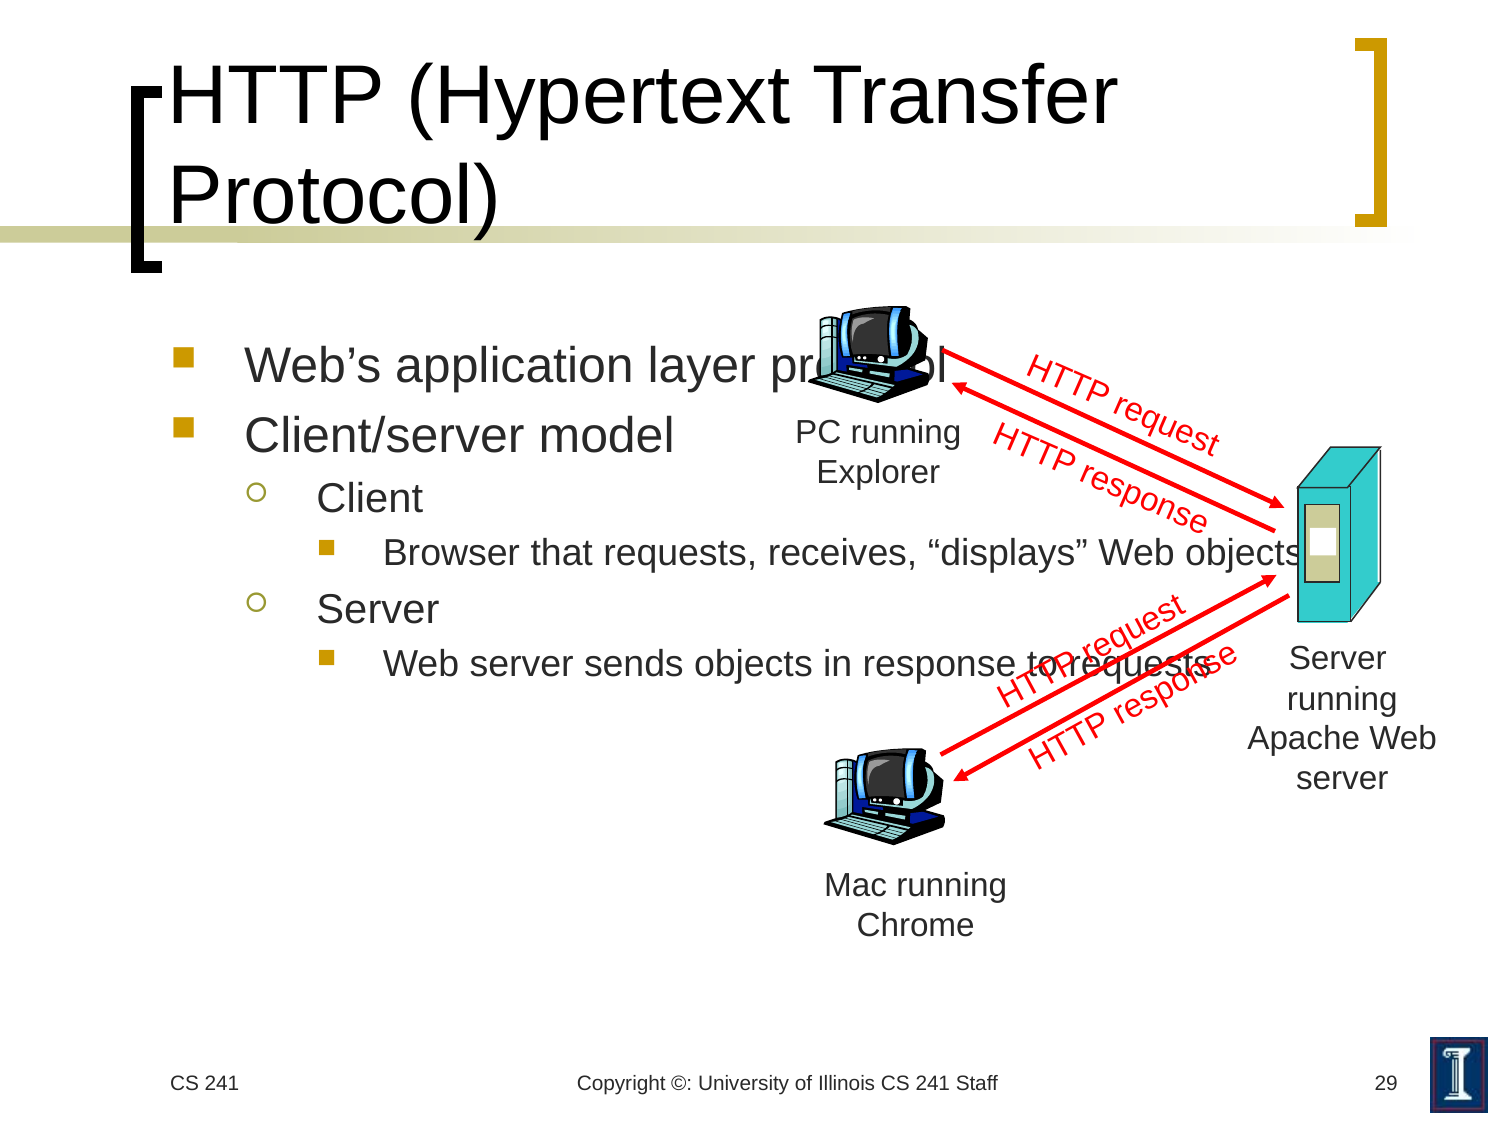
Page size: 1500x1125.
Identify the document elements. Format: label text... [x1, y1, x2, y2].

text_box Mac running Chrome [809, 855, 1023, 951]
text_box HTTP request [1005, 331, 1244, 476]
text_box [953, 751, 1008, 782]
picture [1430, 1037, 1488, 1113]
text_box HTTP response [971, 399, 1234, 555]
text_box Server running Apache Web server [1232, 629, 1453, 804]
text_box [951, 382, 992, 402]
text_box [823, 747, 948, 846]
slide_number 29 [1099, 1062, 1413, 1101]
slide_number CS 241 [154, 1062, 468, 1101]
list Web’s application layer protocol Client/server model Client Browser that requests, receives, “displays” Web objects Server Web server sends objects in response to requests [155, 324, 1413, 1000]
text_box HTTP response [1004, 616, 1260, 791]
text_box [1205, 574, 1277, 614]
title HTTP (Hypertext Transfer Protocol) [152, 15, 1328, 248]
text_box HTTP request [972, 569, 1207, 729]
footer Copyright ©: University of Illinois CS 241 Staff [474, 1062, 1099, 1101]
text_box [1297, 446, 1381, 624]
text_box PC running Explorer [780, 402, 977, 498]
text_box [807, 304, 932, 404]
text_box [1137, 440, 1285, 509]
